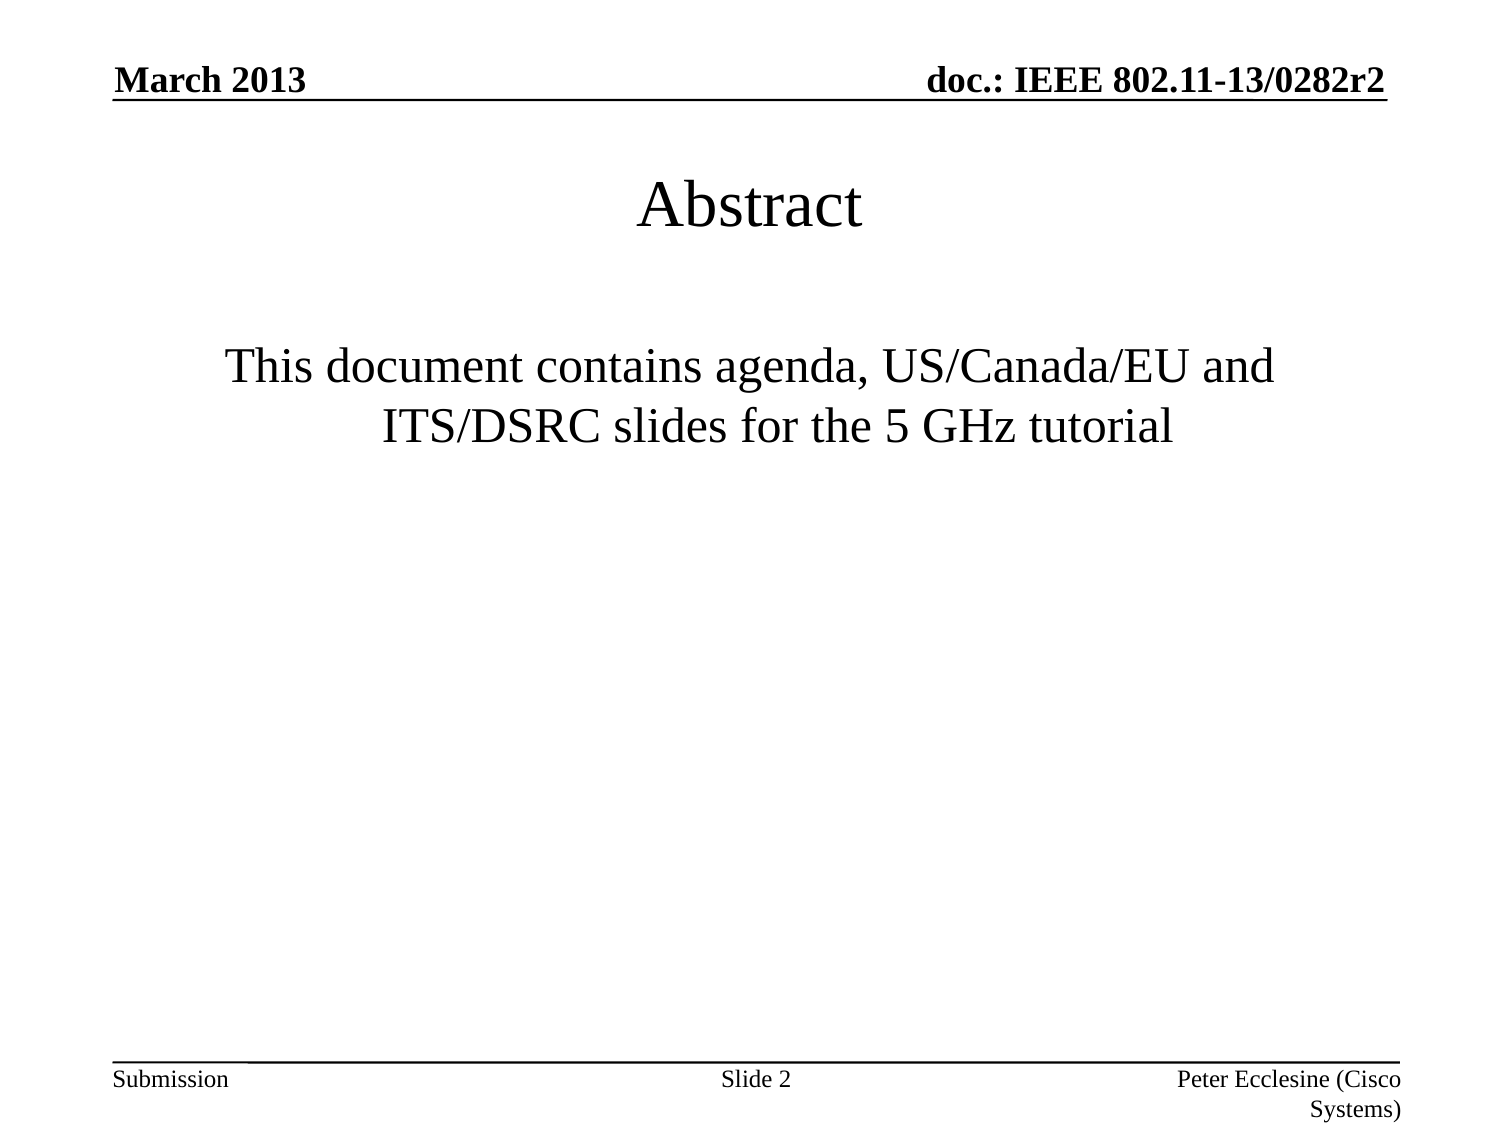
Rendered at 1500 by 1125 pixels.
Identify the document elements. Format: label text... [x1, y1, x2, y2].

slide_number Slide 2 [712, 1061, 800, 1093]
footer Peter Ecclesine (Cisco Systems) [1164, 1061, 1402, 1093]
list This document contains agenda, US/Canada/EU and ITS/DSRC slides for the 5 GHz tutorial [112, 324, 1388, 1001]
title Abstract [112, 112, 1388, 288]
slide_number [114, 54, 309, 101]
